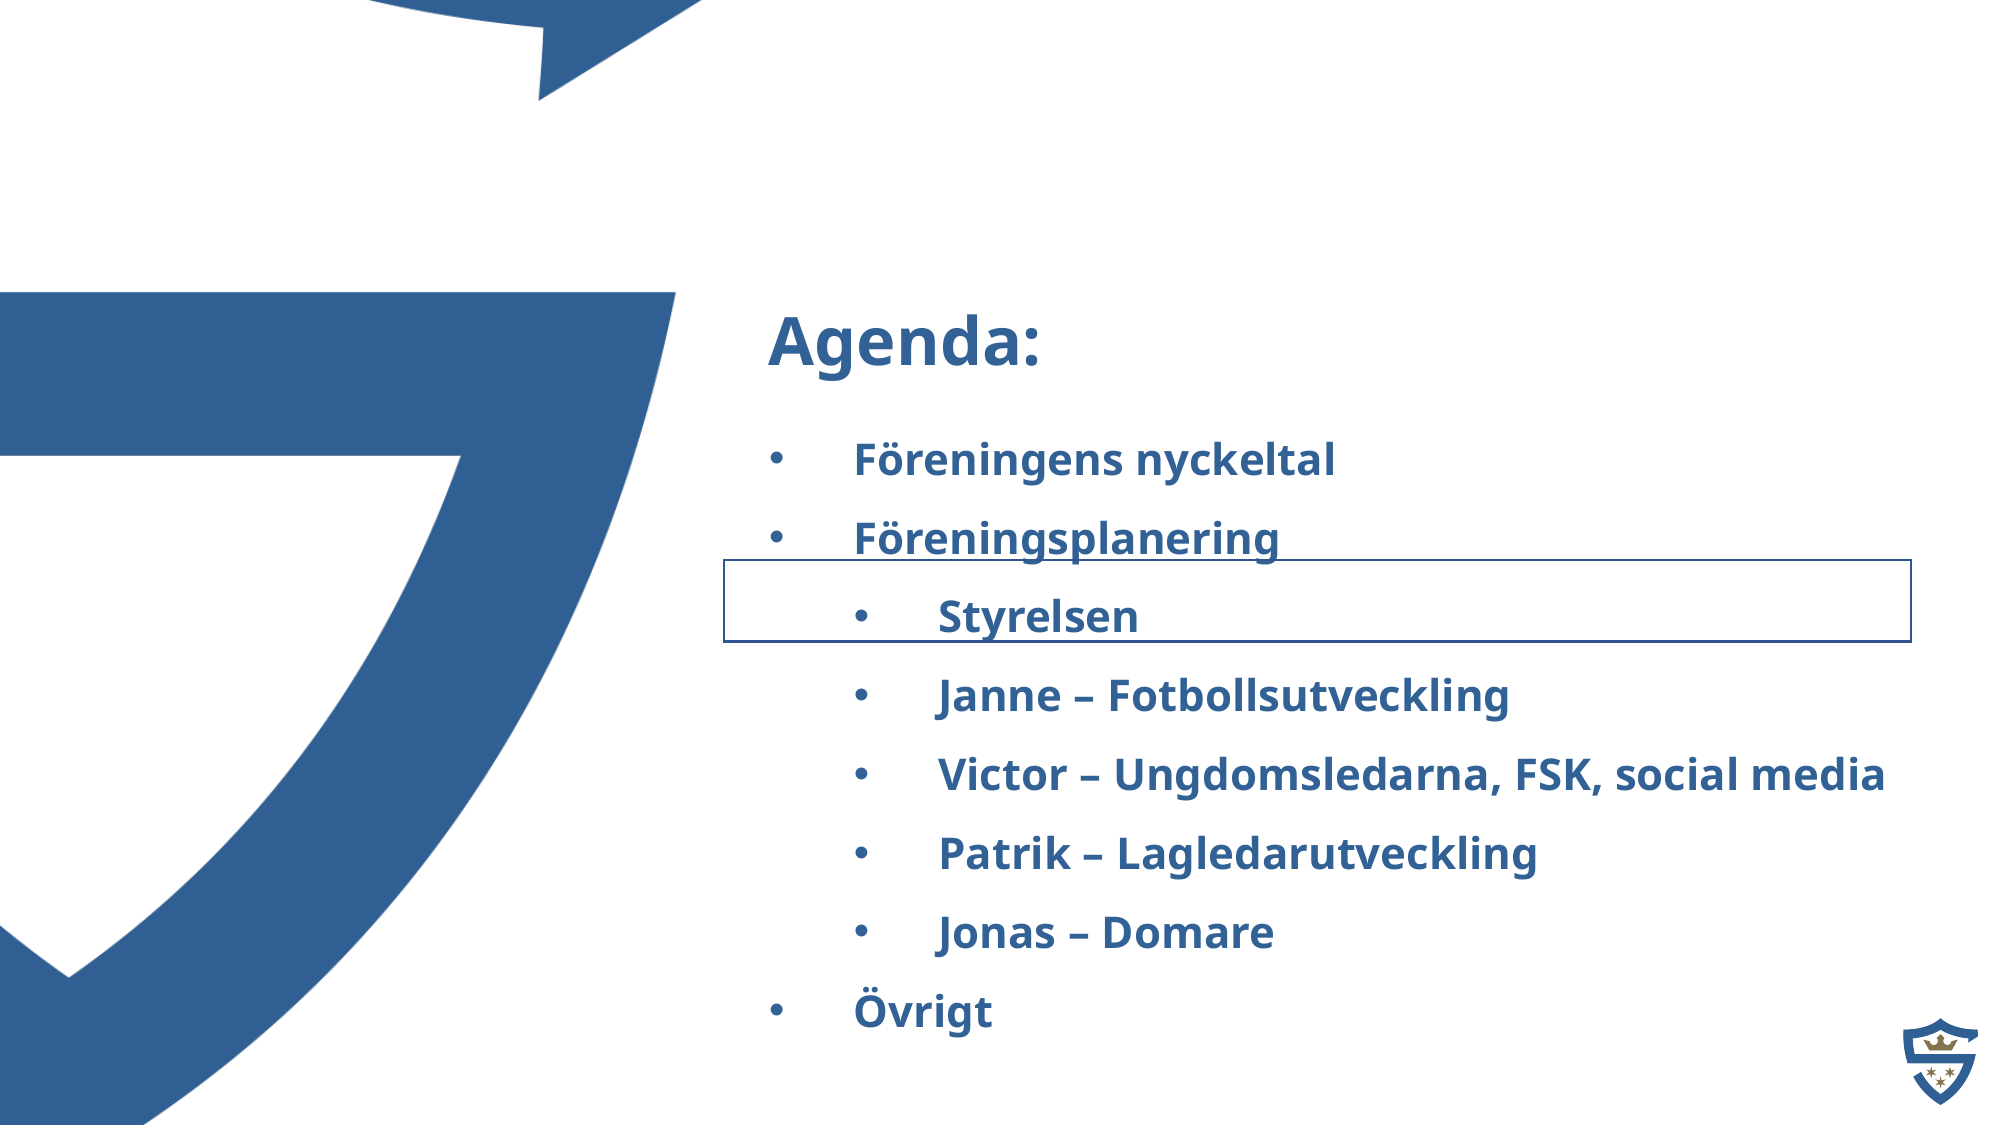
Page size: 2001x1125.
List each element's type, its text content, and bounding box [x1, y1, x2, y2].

picture [0, 0, 2001, 1125]
text_box Föreningens nyckeltal Föreningsplanering Styrelsen Janne – Fotbollsutveckling Victor – Ungdomsledarna, FSK, social media Patrik – Lagledarutveckling Jonas – Domare Övrigt [754, 418, 1925, 1050]
text_box [723, 559, 1912, 643]
text_box Agenda: [754, 233, 1966, 445]
